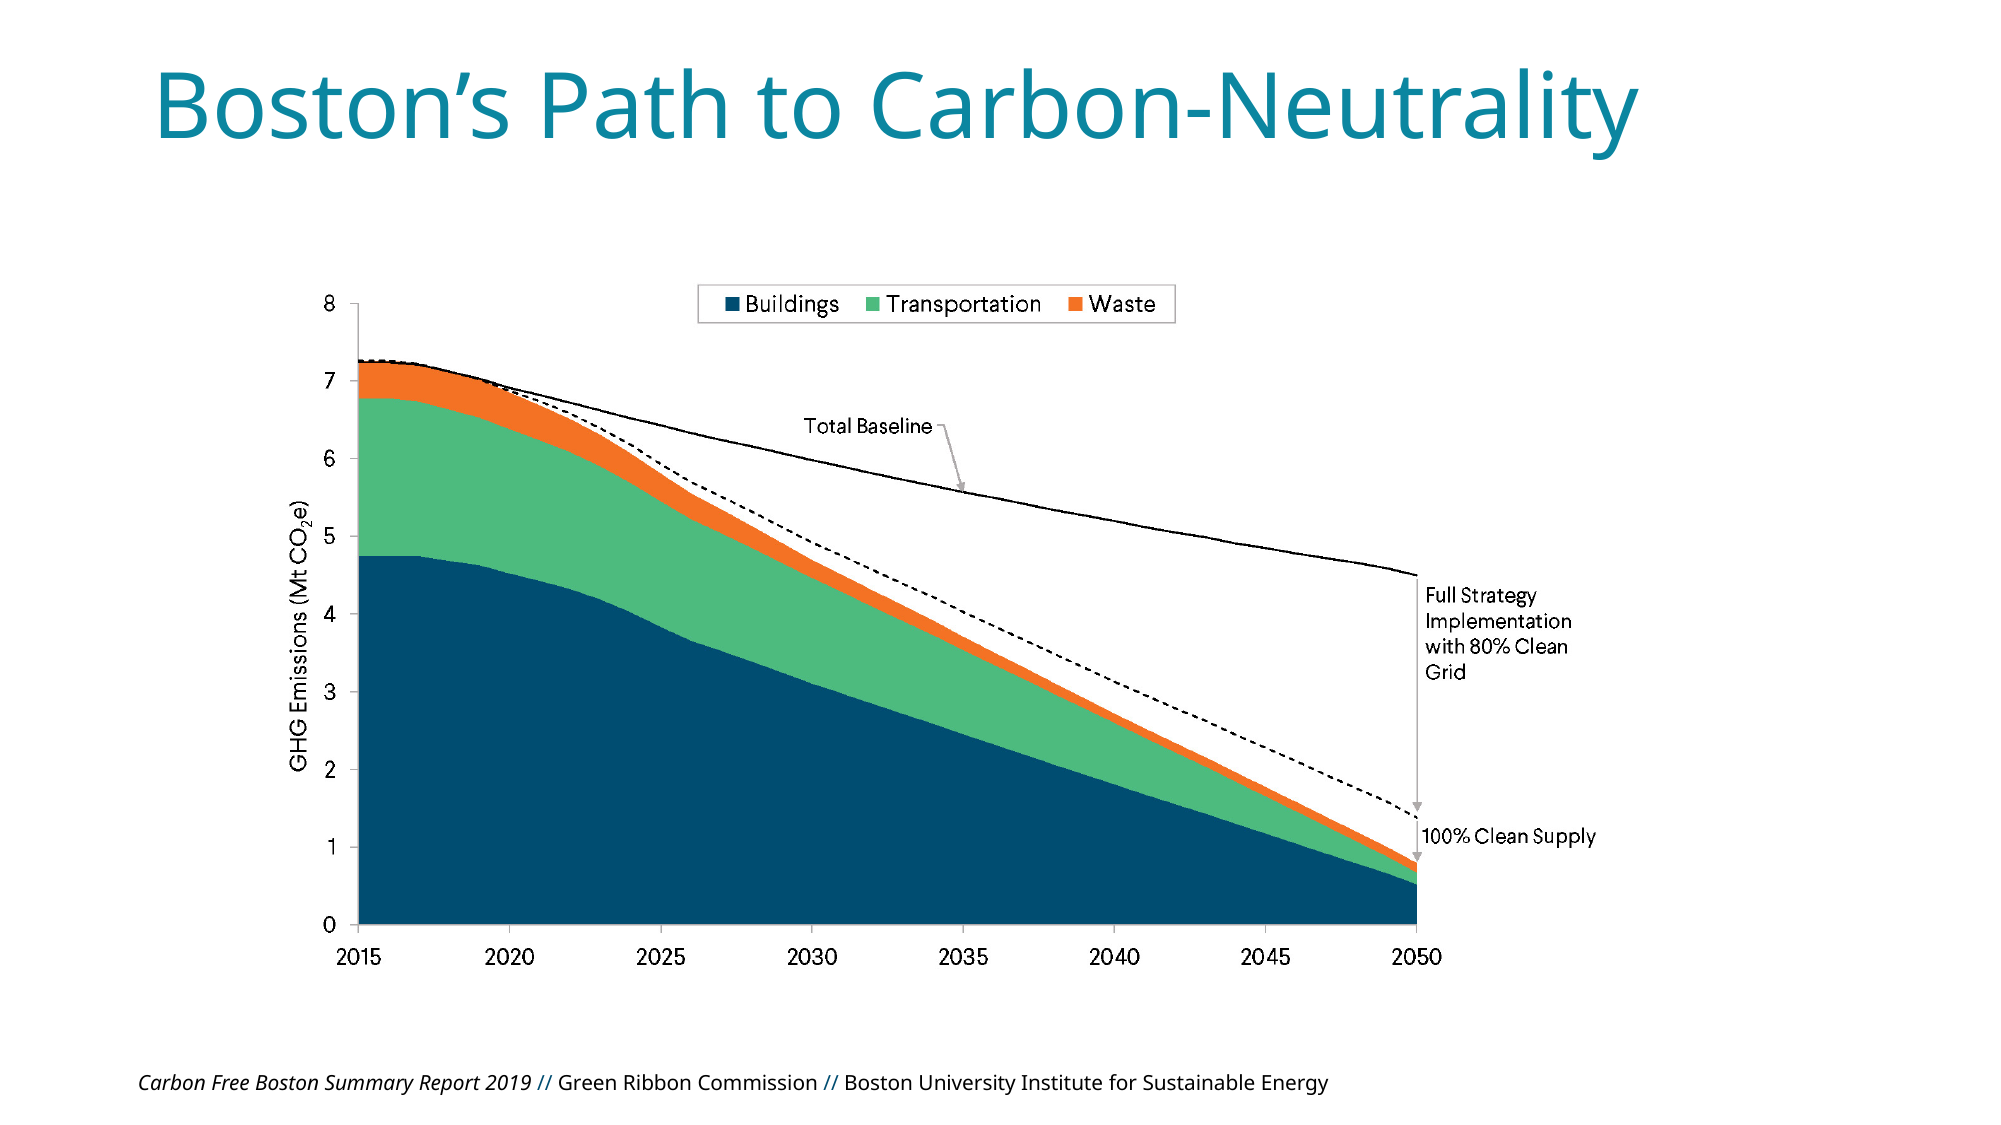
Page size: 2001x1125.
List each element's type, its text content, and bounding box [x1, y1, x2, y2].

picture [274, 262, 1599, 1019]
title Boston’s Path to Carbon-Neutrality [137, 0, 1863, 218]
